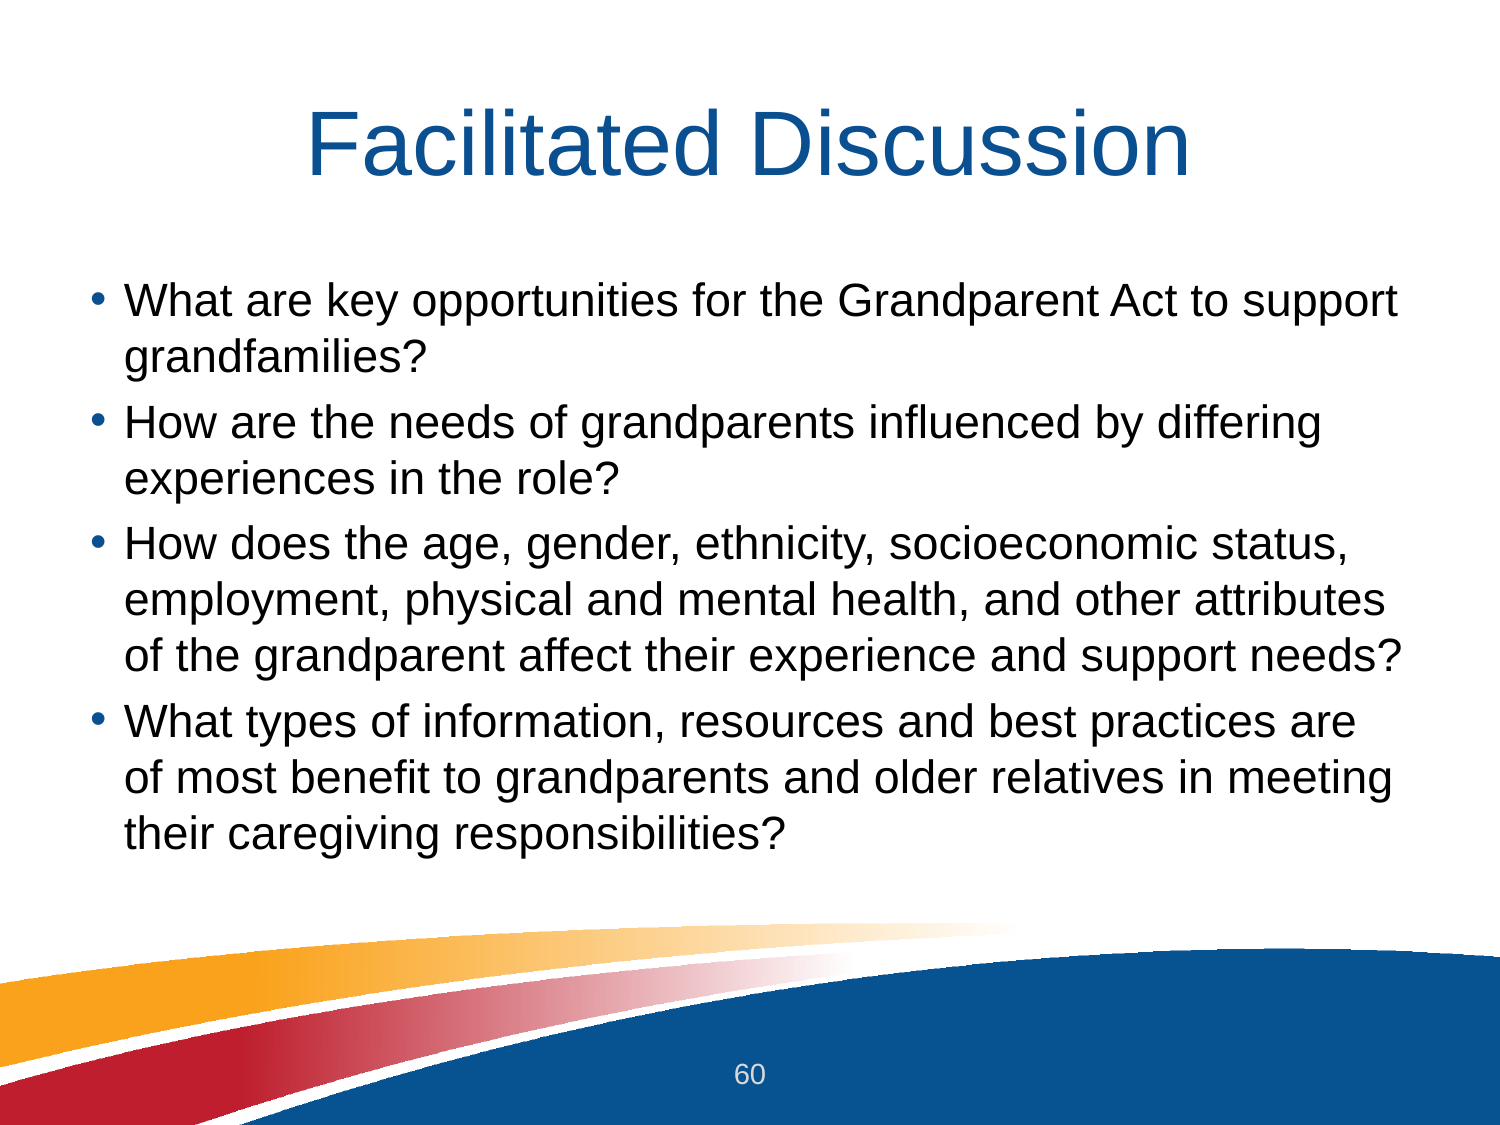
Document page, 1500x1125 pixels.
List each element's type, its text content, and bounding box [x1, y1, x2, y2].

slide_number 60 [575, 1042, 925, 1103]
title Facilitated Discussion [75, 45, 1425, 233]
list What are key opportunities for the Grandparent Act to support grandfamilies? How are the needs of grandparents influenced by differing experiences in the role? How does the age, gender, ethnicity, socioeconomic status, employment, physical and mental health, and other attributes of the grandparent affect their experience and support needs? What types of information, resources and best practices are of most benefit to grandparents and older relatives in meeting their caregiving responsibilities? [75, 262, 1425, 900]
picture [0, 887, 1500, 1125]
